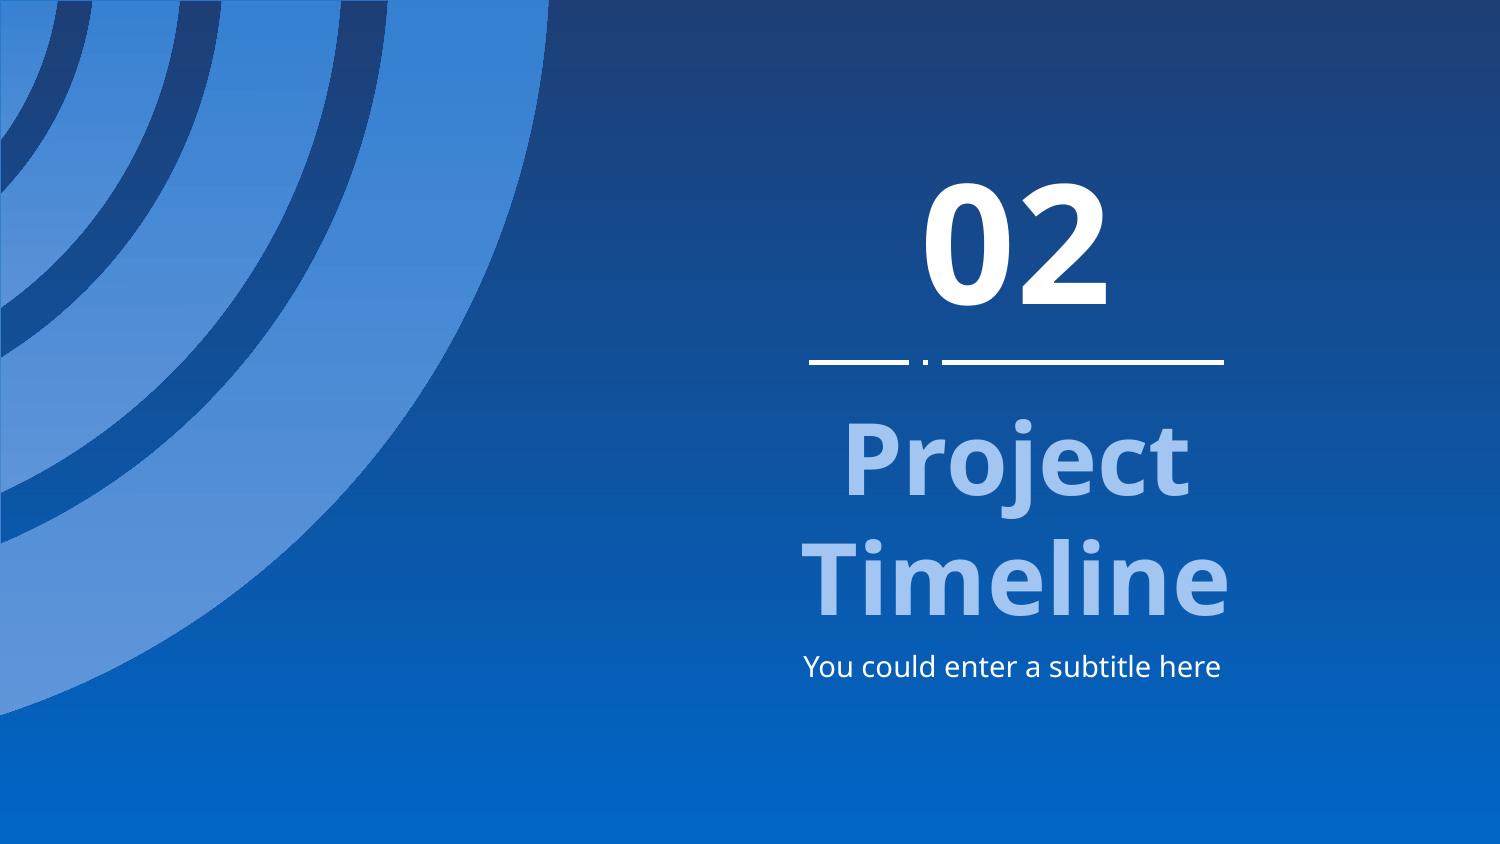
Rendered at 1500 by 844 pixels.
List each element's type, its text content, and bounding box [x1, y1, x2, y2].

title 02 [749, 149, 1283, 326]
subtitle You could enter a subtitle here [750, 633, 1283, 695]
title Project Timeline [750, 387, 1283, 633]
